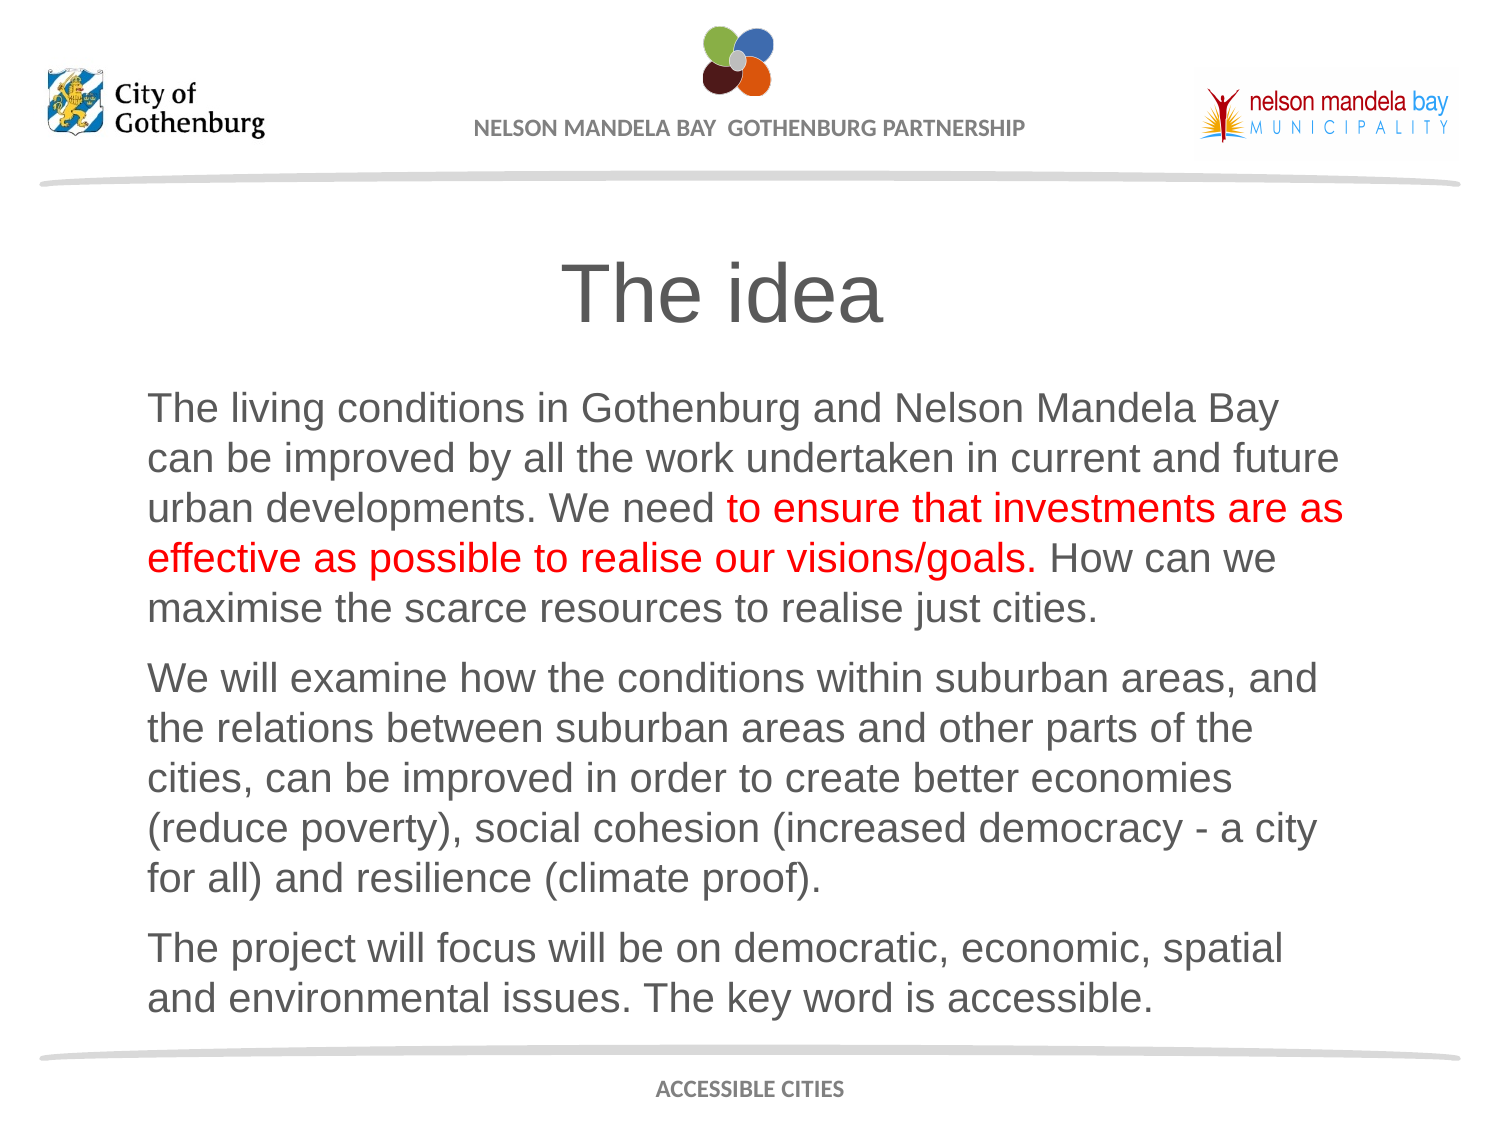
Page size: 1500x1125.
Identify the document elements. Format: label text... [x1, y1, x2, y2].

text_box The living conditions in Gothenburg and Nelson Mandela Bay can be improved by all the work undertaken in current and future urban developments. We need to ensure that investments are as effective as possible to realise our visions/goals. How can we maximise the scarce resources to realise just cities. We will examine how the conditions within suburban areas, and the relations between suburban areas and other parts of the cities, can be improved in order to create better economies (reduce poverty), social cohesion (increased democracy - a city for all) and resilience (climate proof). The project will focus will be on democratic, economic, spatial and environmental issues. The key word is accessible. [132, 373, 1368, 1029]
text_box [39, 170, 1461, 187]
picture [702, 25, 774, 97]
text_box ACCESSIBLE CITIES [41, 1046, 1459, 1125]
footer NELSON MANDELA BAY GOTHENBURG PARTNERSHIP [291, 85, 1193, 168]
picture [1194, 66, 1459, 162]
text_box The idea [338, 231, 1107, 347]
picture [17, 41, 290, 162]
